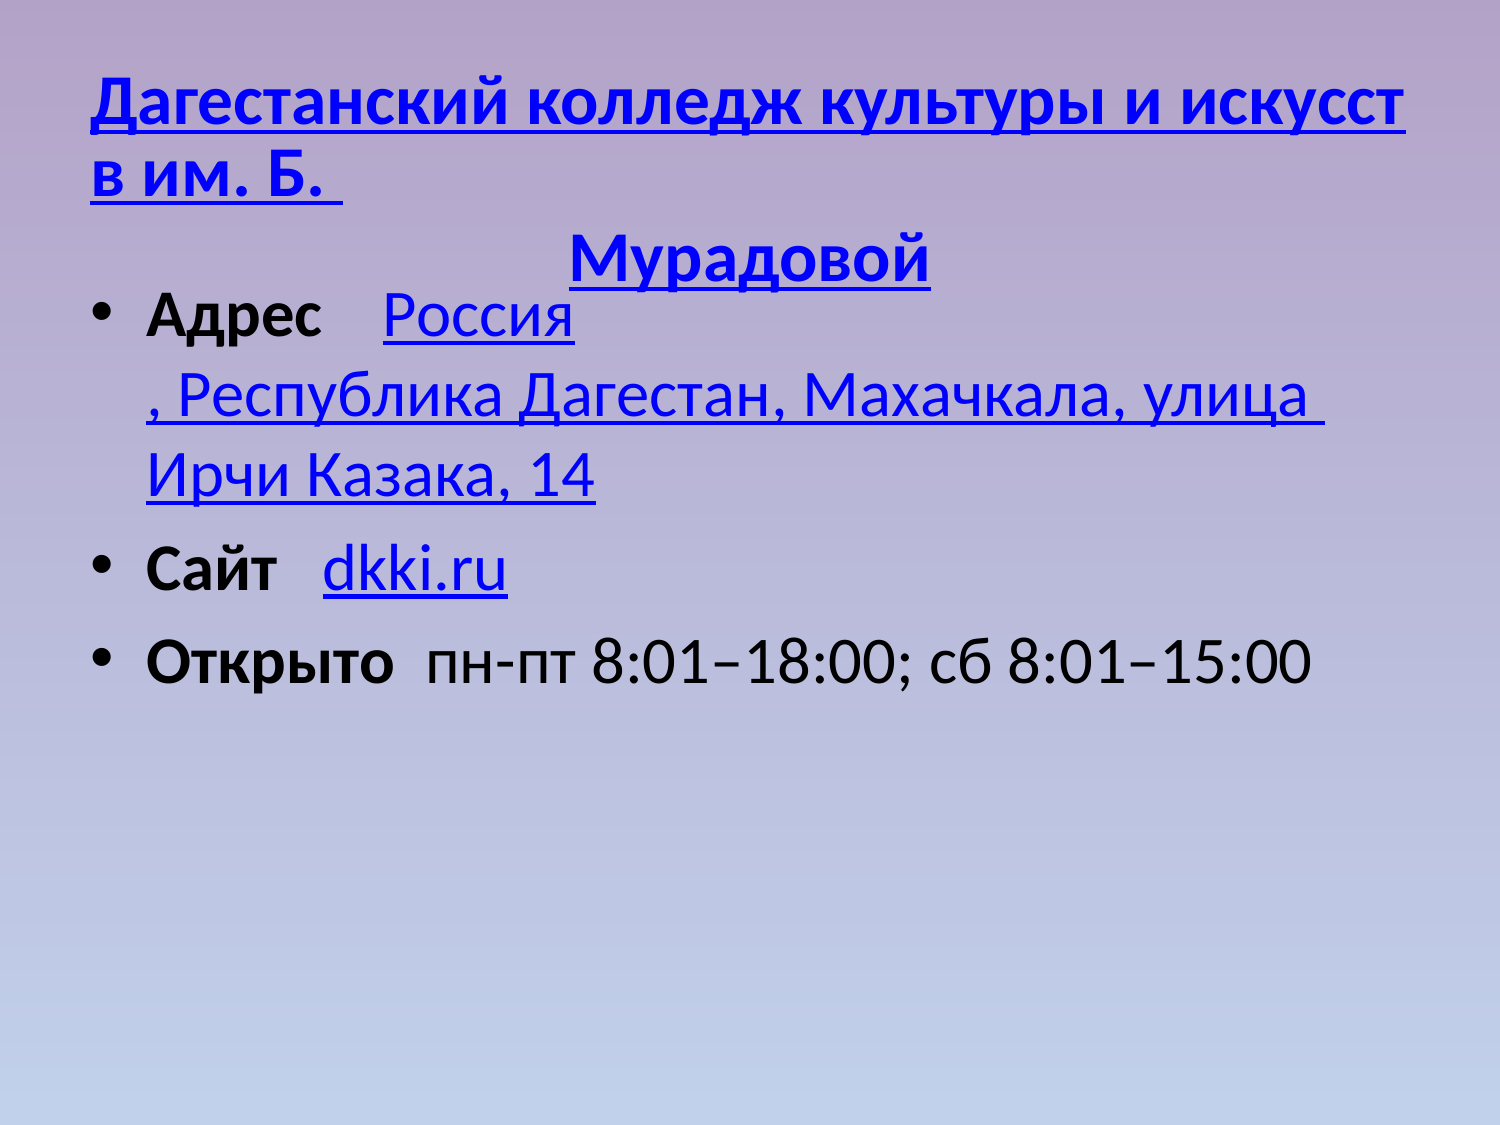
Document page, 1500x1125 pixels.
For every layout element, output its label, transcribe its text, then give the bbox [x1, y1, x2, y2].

list Адрес Россия, Республика Дагестан, Махачкала, улица Ирчи Казака, 14 Сайт dkki.ru Открыто пн-пт 8:01–18:00; сб 8:01–15:00 [75, 262, 1425, 1005]
title Дагестанский колледж культуры и искусств им. Б. Мурадовой [75, 45, 1425, 233]
